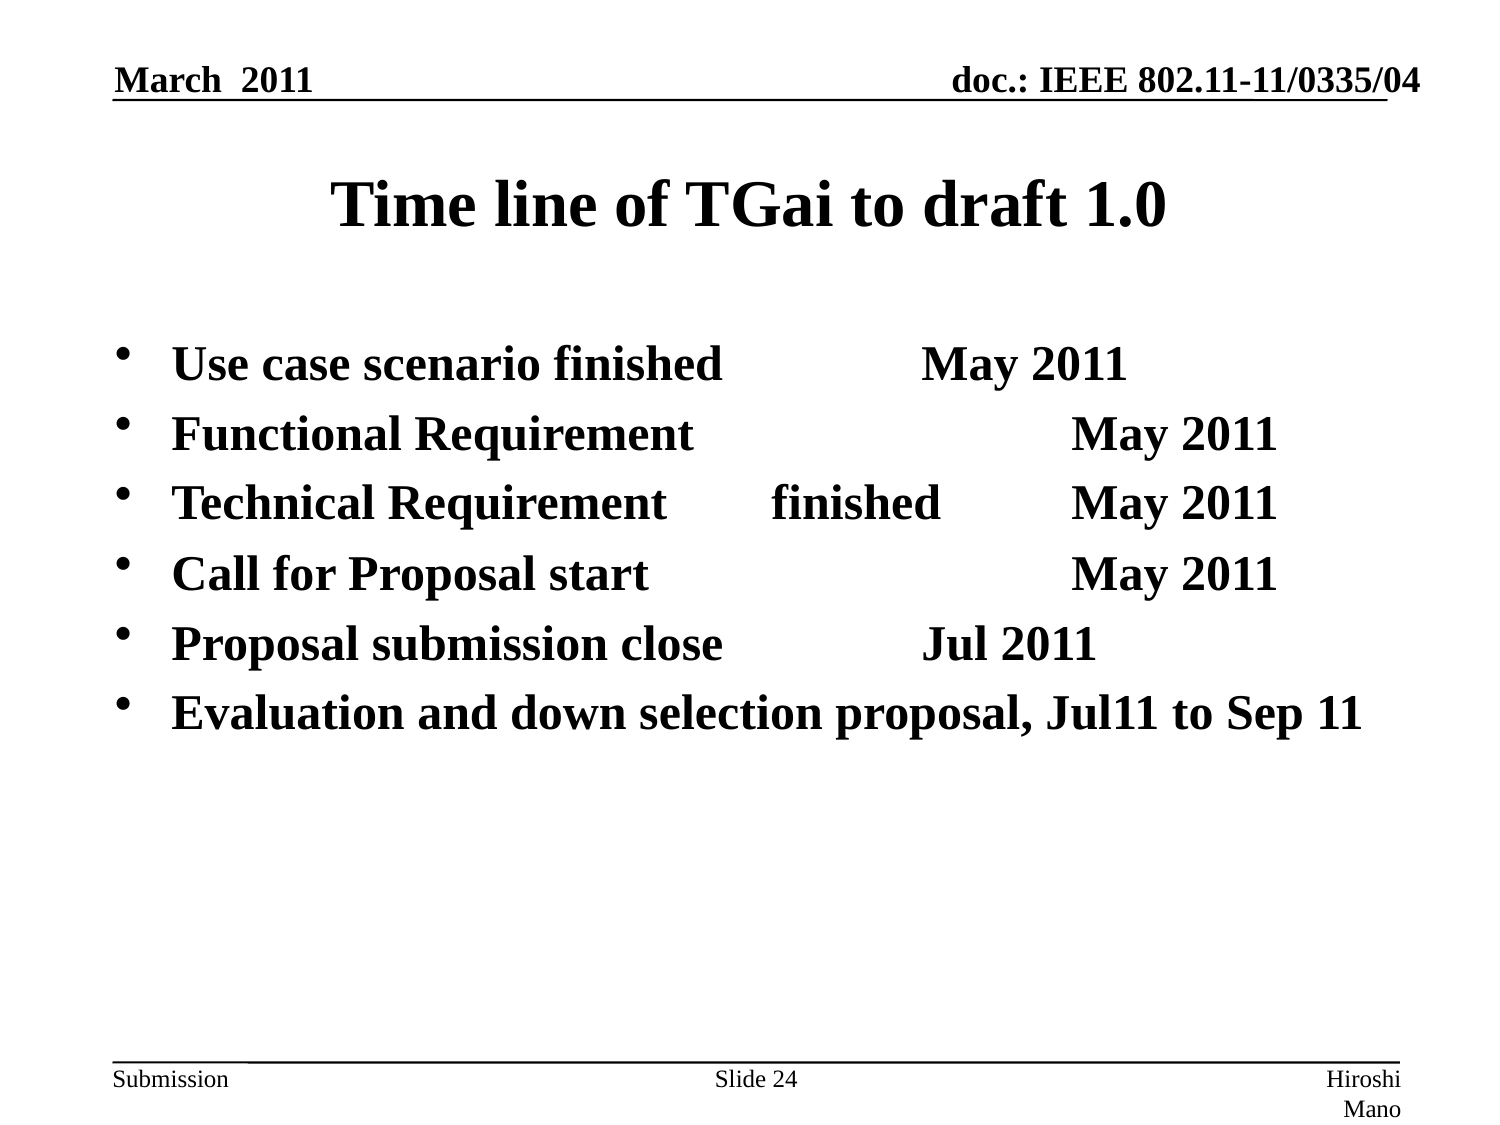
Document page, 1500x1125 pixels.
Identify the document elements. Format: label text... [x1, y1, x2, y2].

footer Hiroshi Mano (Root Inc.) [1324, 1061, 1402, 1093]
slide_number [114, 54, 316, 101]
slide_number Slide 24 [712, 1061, 800, 1093]
list Use case scenario finished May 2011 Functional Requirement May 2011 Technical Requirement finished May 2011 Call for Proposal start May 2011 Proposal submission close Jul 2011 Evaluation and down selection proposal, Jul11 to Sep 11 [99, 262, 1388, 1001]
title Time line of TGai to draft 1.0 [112, 112, 1388, 262]
